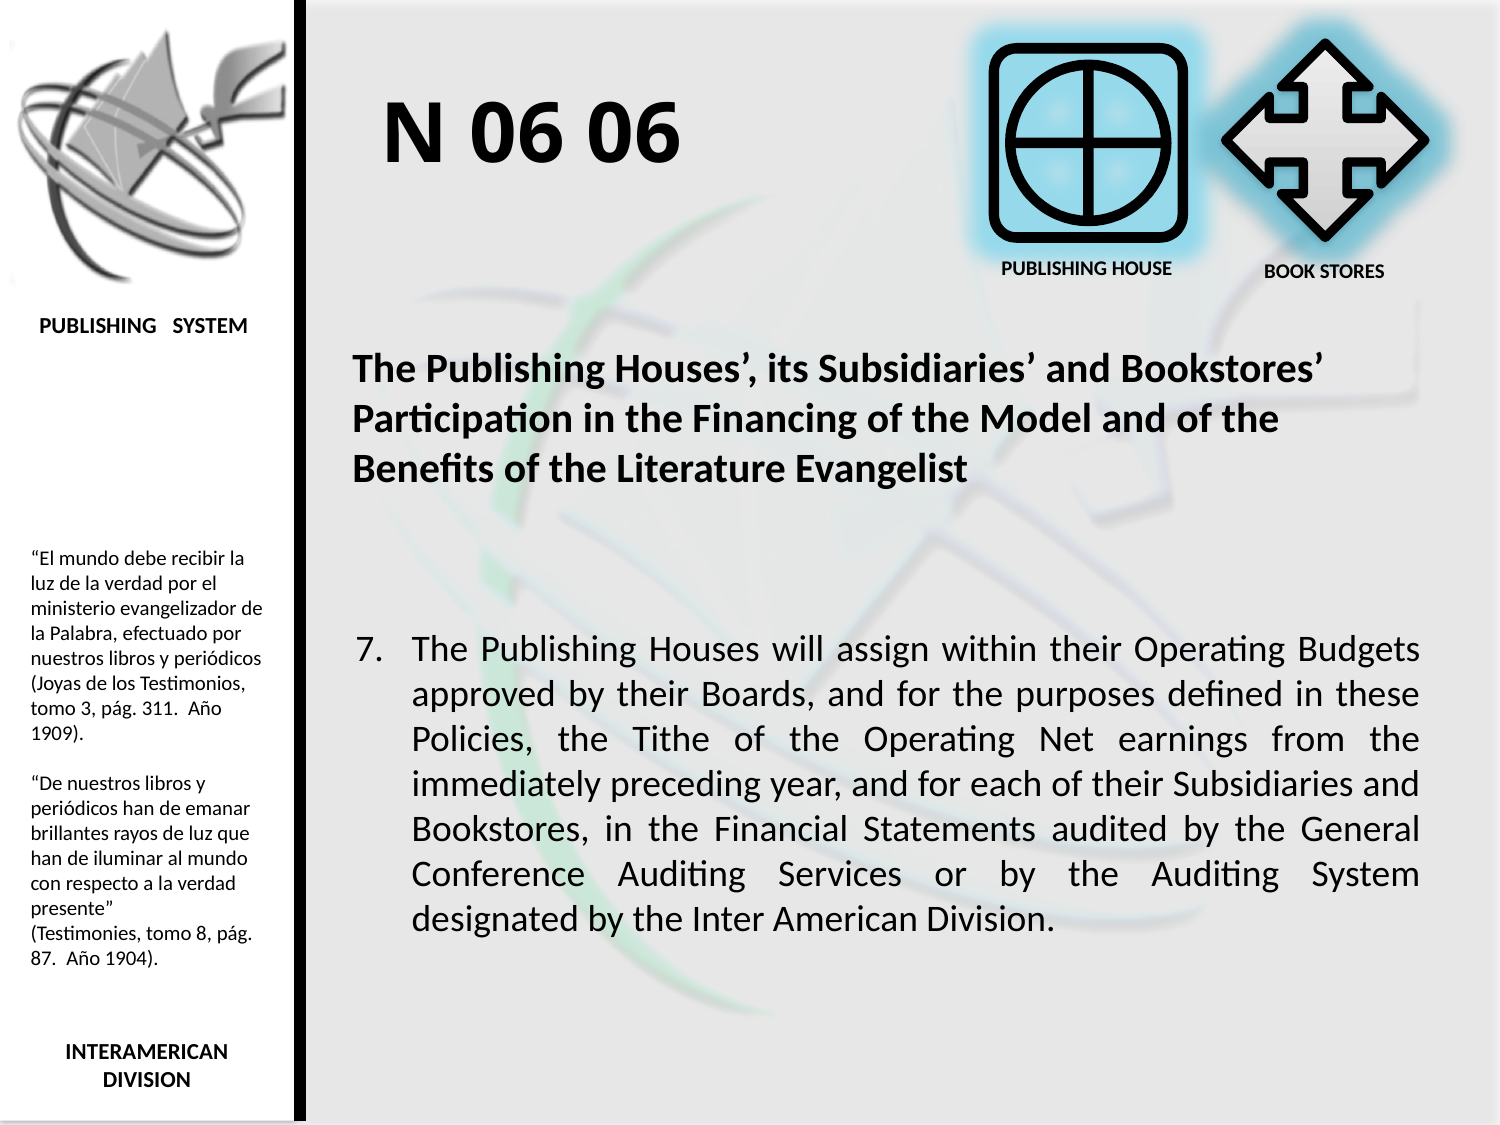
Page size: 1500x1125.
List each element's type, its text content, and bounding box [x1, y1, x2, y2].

text_box The Publishing Houses’, its Subsidiaries’ and Bookstores’ Participation in the Financing of the Model and of the Benefits of the Literature Evangelist [337, 333, 1425, 499]
picture [988, 42, 1189, 243]
text_box BOOK STORES [1212, 249, 1437, 290]
text_box PUBLISHING HOUSE [974, 247, 1199, 287]
text_box N 06 06 [365, 71, 719, 187]
text_box The Publishing Houses will assign within their Operating Budgets approved by their Boards, and for the purposes defined in these Policies, the Tithe of the Operating Net earnings from the immediately preceding year, and for each of their Subsidiaries and Bookstores, in the Financial Statements audited by the General Conference Auditing Services or by the Auditing System designated by the Inter American Division. [340, 616, 1437, 947]
text_box [1225, 42, 1426, 239]
picture [9, 12, 294, 300]
